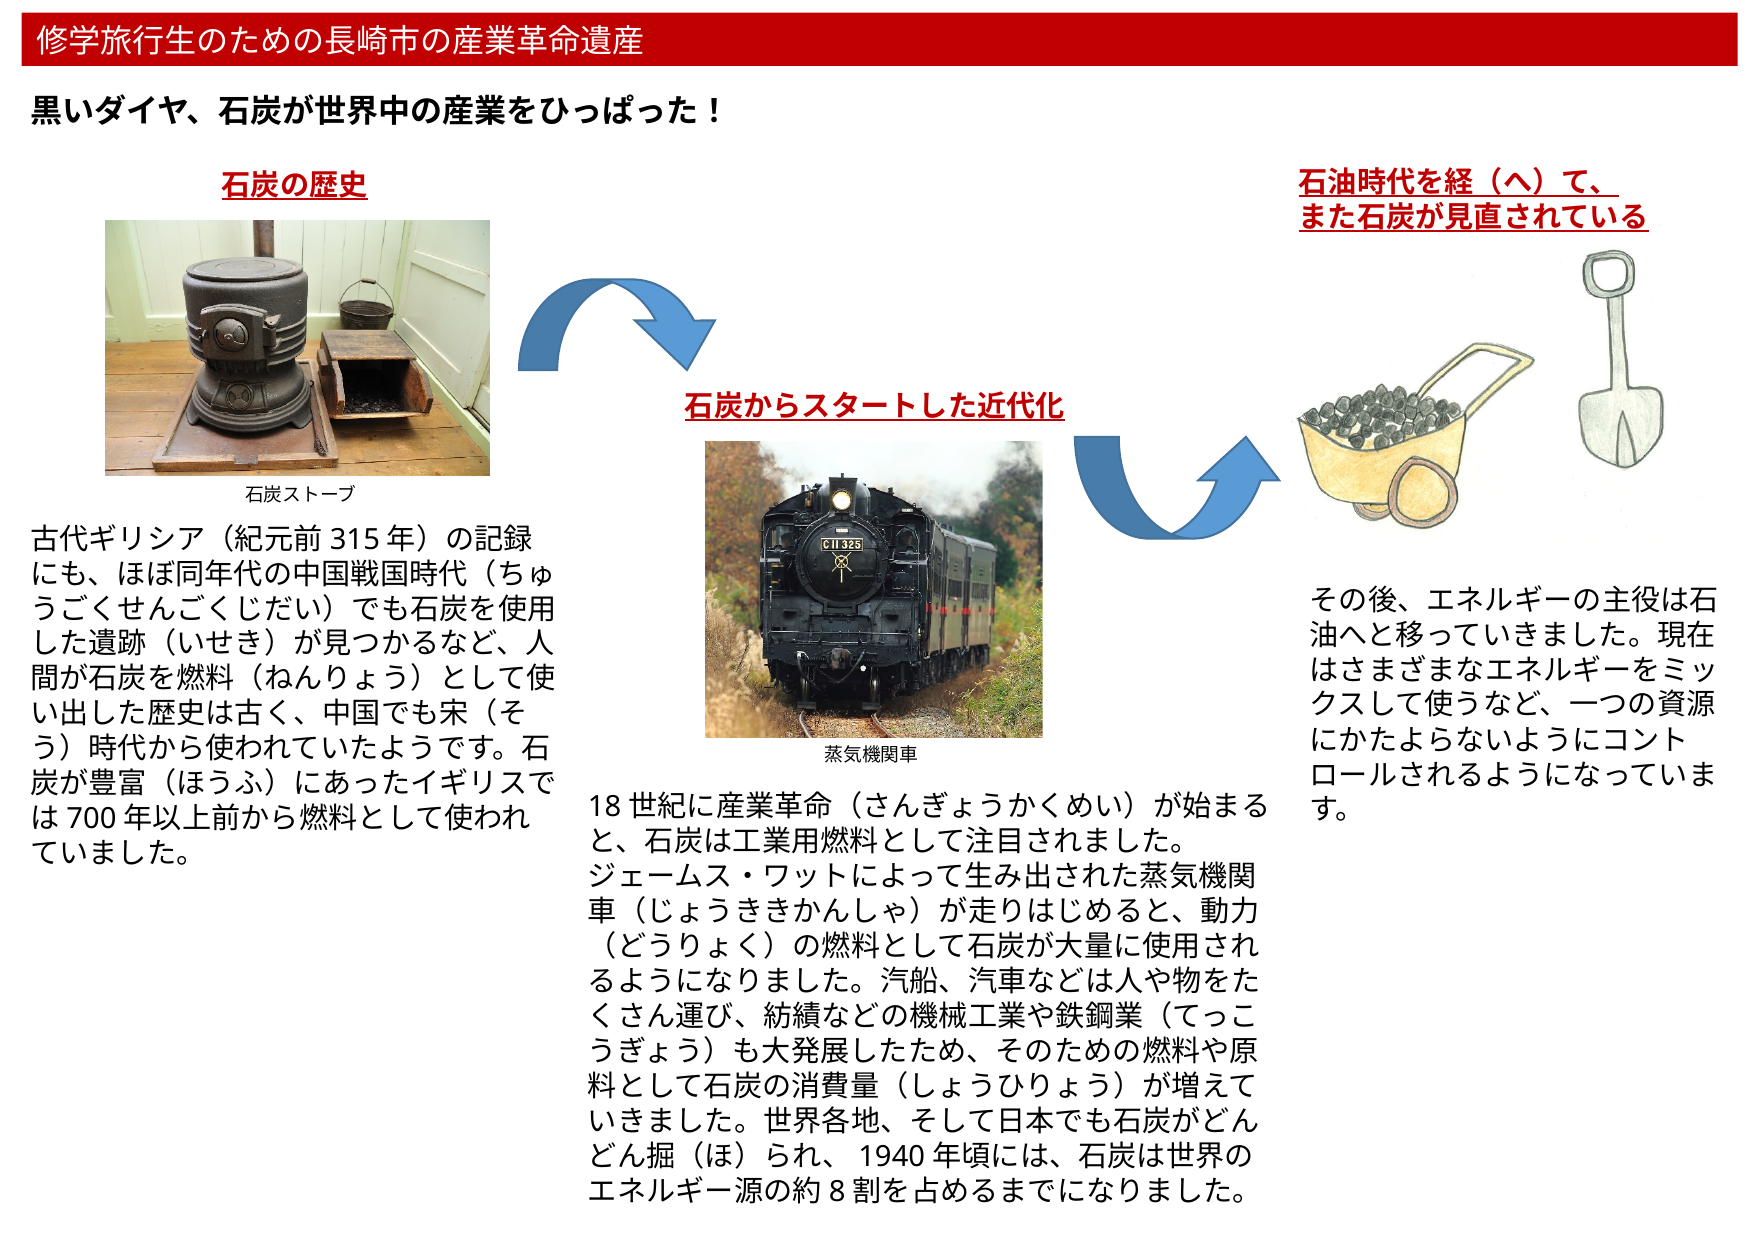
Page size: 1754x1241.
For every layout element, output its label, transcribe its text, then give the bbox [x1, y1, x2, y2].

text_box その後、エネルギーの主役は石油へと移っていきました。現在はさまざまなエネルギーをミックスして使うなど、一つの資源にかたよらないようにコントロールされるようになっています。 [1294, 573, 1738, 834]
text_box 石炭の歴史 [206, 159, 401, 209]
text_box 黒いダイヤ、石炭が世界中の産業をひっぱった！ [15, 83, 878, 137]
text_box 古代ギリシア（紀元前315年）の記録にも、ほぼ同年代の中国戦国時代（ちゅうごくせんごくじだい）でも石炭を使用した遺跡（いせき）が見つかるなど、人間が石炭を燃料（ねんりょう）として使い出した歴史は古く、中国でも宋（そう）時代から使われていたようです。石炭が豊富（ほうふ）にあったイギリスでは700年以上前から燃料として使われていました。 [15, 512, 574, 877]
text_box 18世紀に産業革命（さんぎょうかくめい）が始まると、石炭は工業用燃料として注目されました。ジェームス・ワットによって生み出された蒸気機関車（じょうききかんしゃ）が走りはじめると、動力（どうりょく）の燃料として石炭が大量に使用されるようになりました。汽船、汽車などは人や物をたくさん運び、紡績などの機械工業や鉄鋼業（てっこうぎょう）も大発展したため、そのための燃料や原料として石炭の消費量（しょうひりょう）が増えていきました。世界各地、そして日本でも石炭がどんどん掘（ほ）られ、1940年頃には、石炭は世界のエネルギー源の約8割を占めるまでになりました。 [573, 780, 1295, 1215]
text_box 蒸気機関車 [809, 738, 938, 773]
text_box 修学旅行生のための長崎市の産業革命遺産 [20, 11, 1739, 67]
text_box [517, 278, 717, 372]
picture [705, 441, 1043, 738]
picture [1280, 246, 1705, 544]
text_box 石炭ストーブ [230, 476, 412, 513]
picture [105, 220, 490, 476]
text_box 石炭からスタートした近代化 [670, 379, 1086, 430]
text_box 石油時代を経（へ）て、 また石炭が見直されている [1283, 156, 1704, 241]
text_box [1073, 435, 1280, 540]
